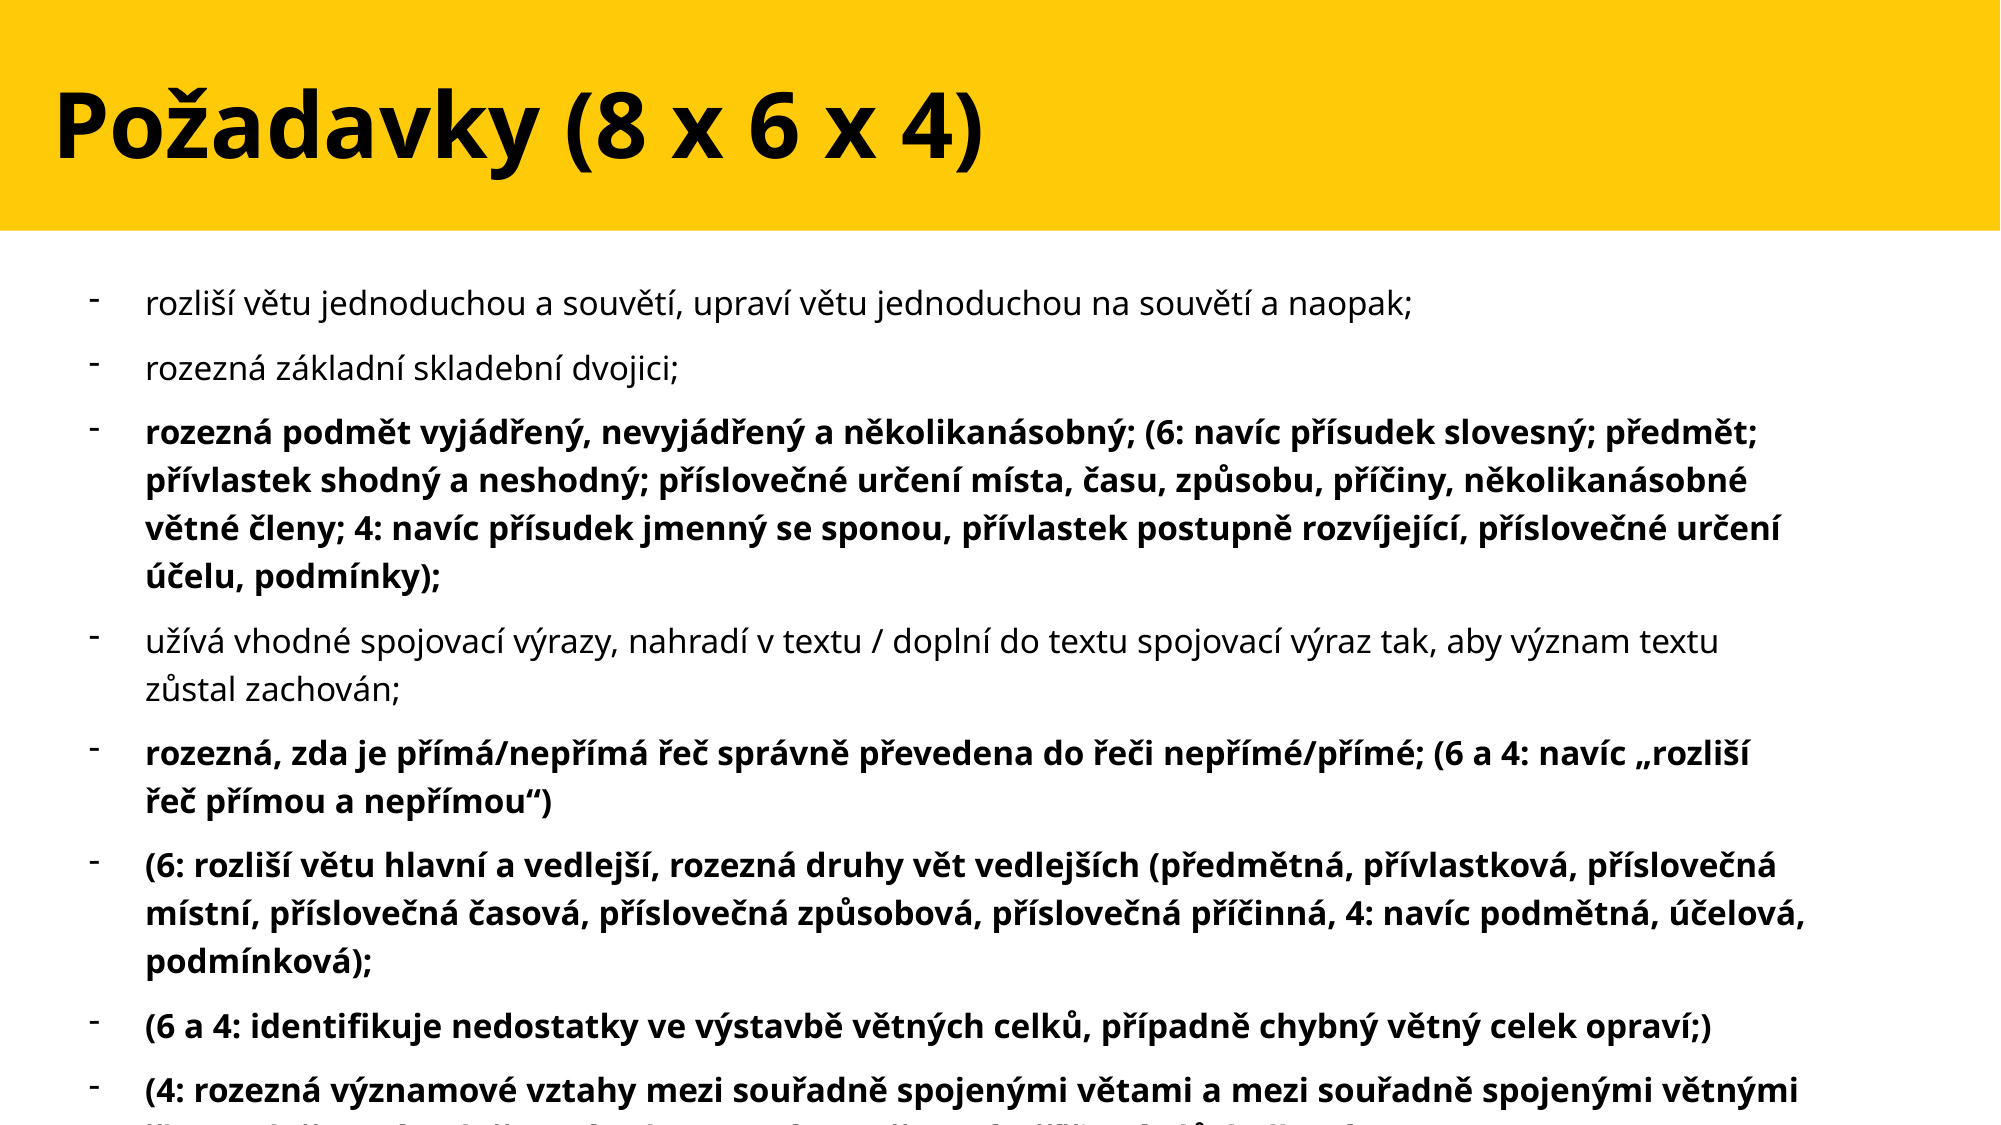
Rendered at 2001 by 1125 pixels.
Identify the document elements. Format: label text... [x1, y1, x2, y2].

list Požadavky (8 x 6 x 4) [52, 79, 1470, 210]
list rozliší větu jednoduchou a souvětí, upraví větu jednoduchou na souvětí a naopak; rozezná základní skladební dvojici; rozezná podmět vyjádřený, nevyjádřený a několikanásobný; (6: navíc přísudek slovesný; předmět; přívlastek shodný a neshodný; příslovečné určení místa, času, způsobu, příčiny, několikanásobné větné členy; 4: navíc přísudek jmenný se sponou, přívlastek postupně rozvíjející, příslovečné určení účelu, podmínky); užívá vhodné spojovací výrazy, nahradí v textu / doplní do textu spojovací výraz tak, aby význam textu zůstal zachován; rozezná, zda je přímá/nepřímá řeč správně převedena do řeči nepřímé/přímé; (6 a 4: navíc „rozliší řeč přímou a nepřímou“) (6: rozliší větu hlavní a vedlejší, rozezná druhy vět vedlejších (předmětná, přívlastková, příslovečná místní, příslovečná časová, příslovečná způsobová, příslovečná příčinná, 4: navíc podmětná, účelová, podmínková); (6 a 4: identifikuje nedostatky ve výstavbě větných celků, případně chybný větný celek opraví;) (4: rozezná významové vztahy mezi souřadně spojenými větami a mezi souřadně spojenými větnými členy (slučovací, vylučovací, odporovací, stupňovací, příčinný, důsledkový); [73, 266, 1826, 1075]
